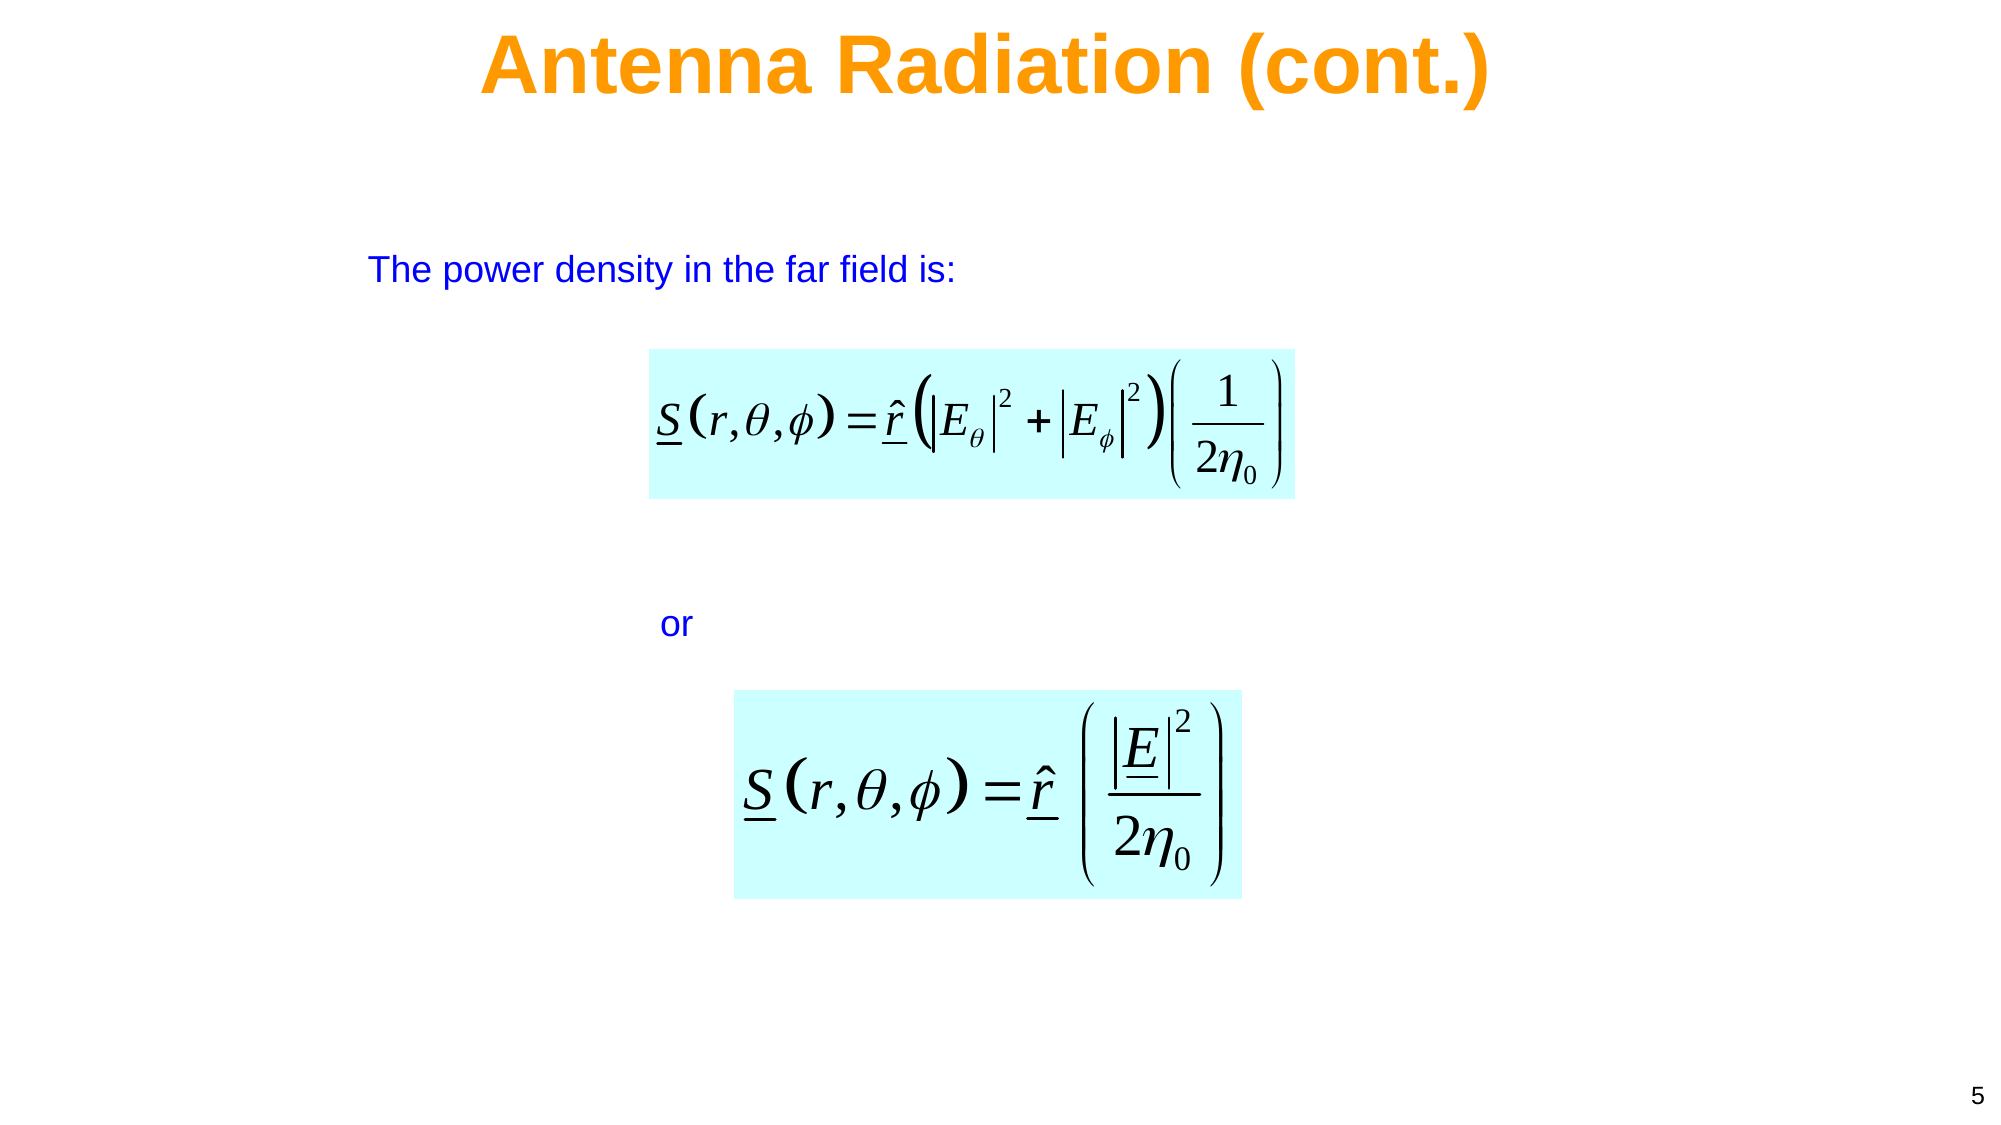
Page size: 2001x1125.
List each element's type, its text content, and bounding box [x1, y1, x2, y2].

slide_number 5 [1533, 1065, 2000, 1125]
text_box The power density in the far field is: [352, 237, 972, 297]
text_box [733, 690, 1242, 899]
text_box Antenna Radiation (cont.) [287, 10, 1685, 109]
text_box or [645, 591, 709, 652]
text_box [648, 348, 1296, 500]
